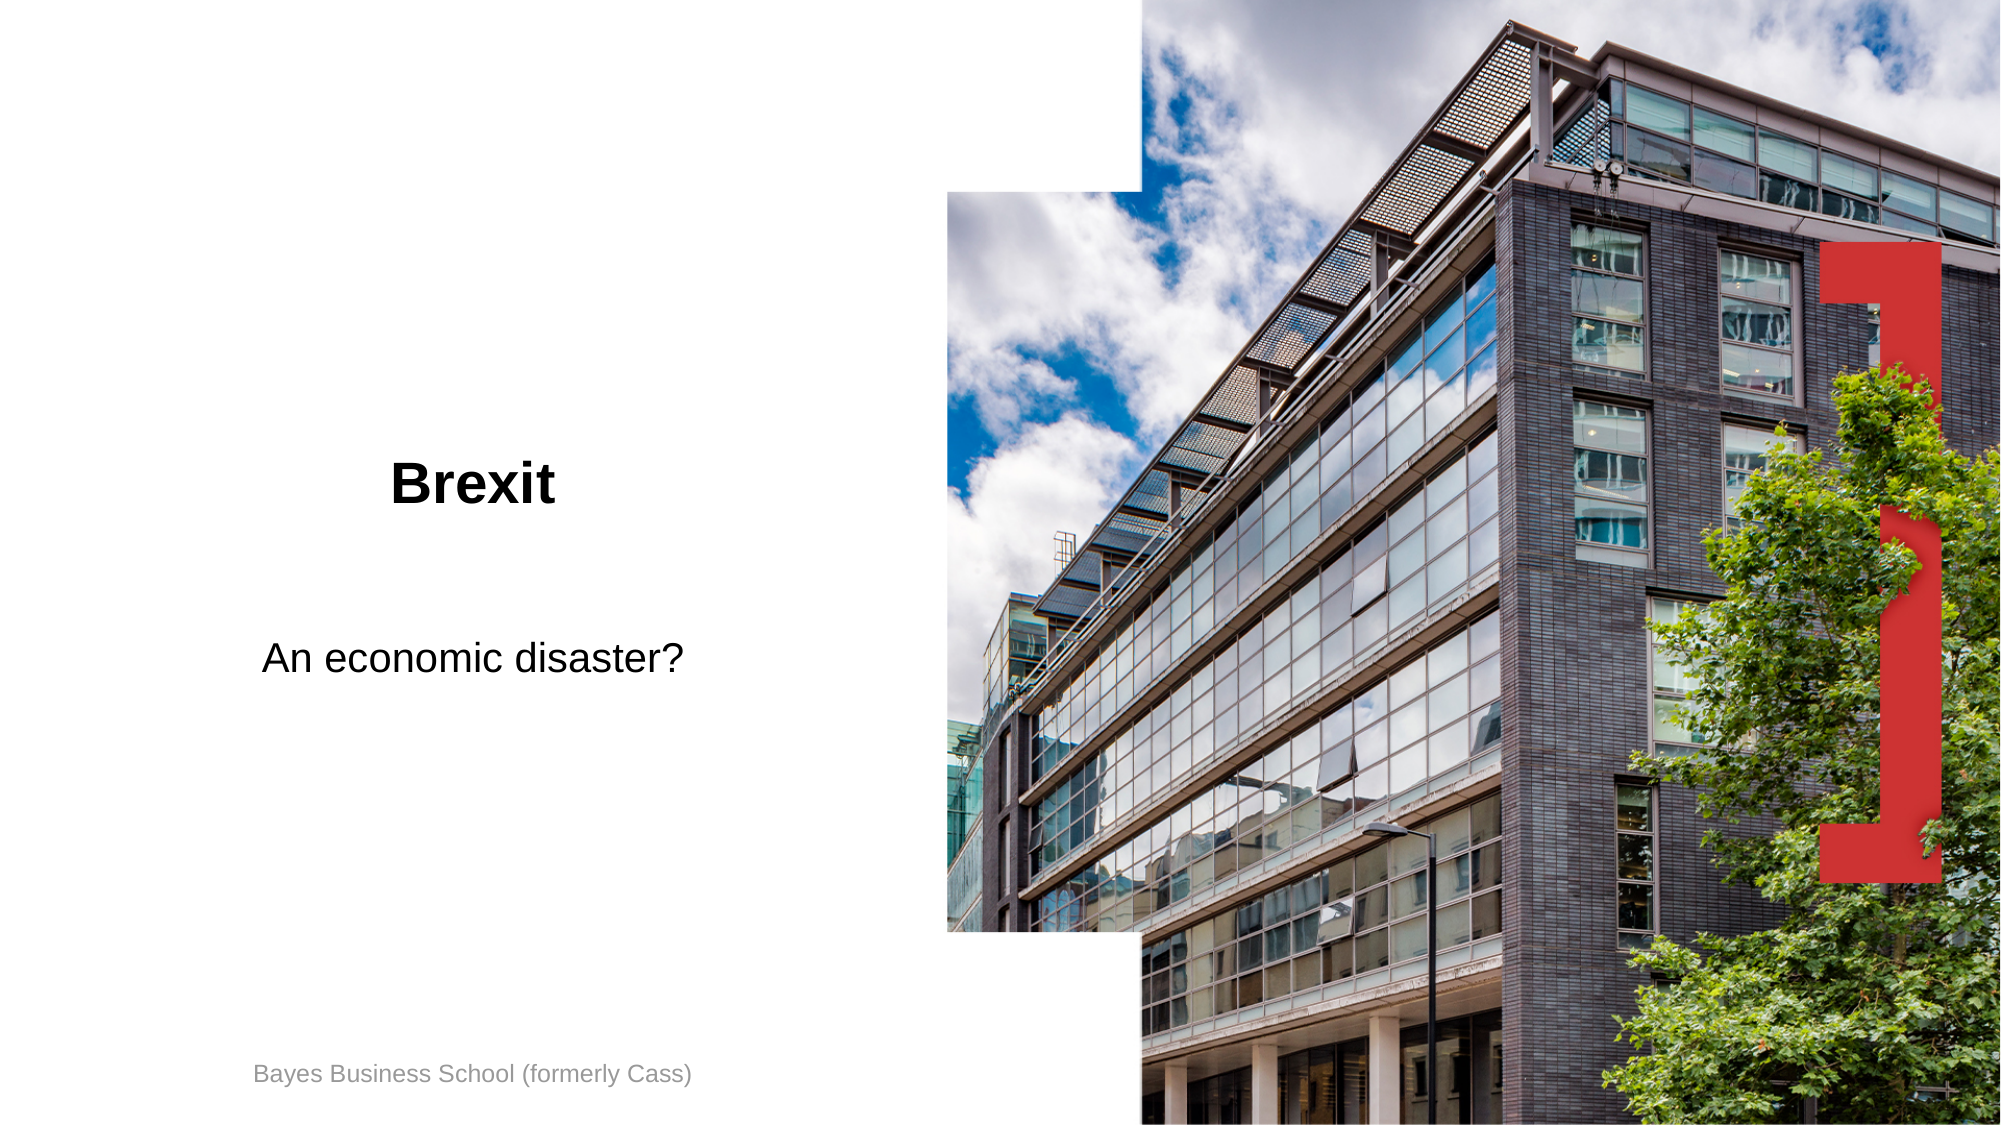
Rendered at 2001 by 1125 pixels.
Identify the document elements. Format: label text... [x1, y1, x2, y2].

title Brexit [0, 397, 947, 563]
list An economic disaster? [0, 583, 947, 728]
picture [0, 0, 2001, 1125]
list Bayes Business School (formerly Cass) [0, 1046, 947, 1098]
